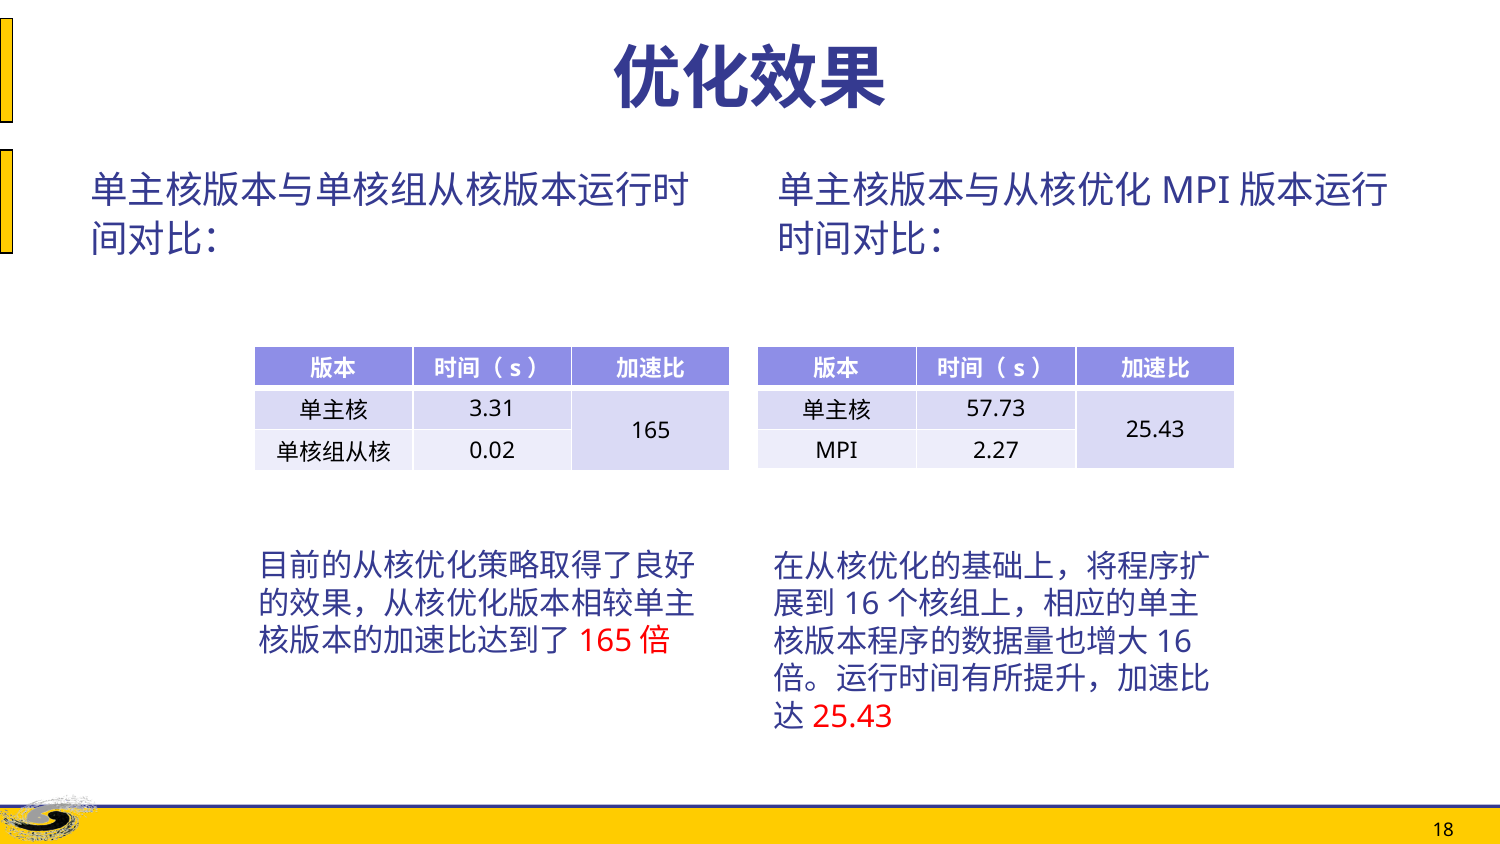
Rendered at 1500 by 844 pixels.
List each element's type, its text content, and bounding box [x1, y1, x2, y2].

table_header 时间（s） [414, 347, 571, 385]
list 单主核版本与单核组从核版本运行时间对比： [75, 188, 738, 268]
table_header 版本 [758, 347, 916, 385]
title 优化效果 [243, 4, 1257, 146]
table_header 加速比 [1077, 347, 1234, 385]
table_cell 单主核 [255, 391, 412, 429]
table_cell 165 [572, 391, 729, 470]
table_cell 2.27 [917, 430, 1075, 468]
table_cell 57.73 [917, 391, 1075, 429]
table_cell 单主核 [758, 391, 916, 429]
text_box 目前的从核优化策略取得了良好的效果，从核优化版本相较单主核版本的加速比达到了165倍 [243, 538, 720, 666]
table_header 加速比 [572, 347, 729, 385]
table_header 版本 [255, 347, 412, 385]
text_box 在从核优化的基础上，将程序扩展到16个核组上，相应的单主核版本程序的数据量也增大16倍。运行时间有所提升，加速比达25.43 [758, 538, 1238, 741]
table_cell MPI [758, 430, 916, 468]
table_cell 0.02 [414, 430, 571, 470]
table_cell 单核组从核 [255, 430, 412, 470]
table_cell 3.31 [414, 391, 571, 429]
table_header 时间（s） [917, 347, 1075, 385]
list 单主核版本与从核优化MPI版本运行时间对比： [761, 188, 1425, 268]
table_cell 25.43 [1077, 391, 1234, 468]
picture [0, 794, 100, 844]
